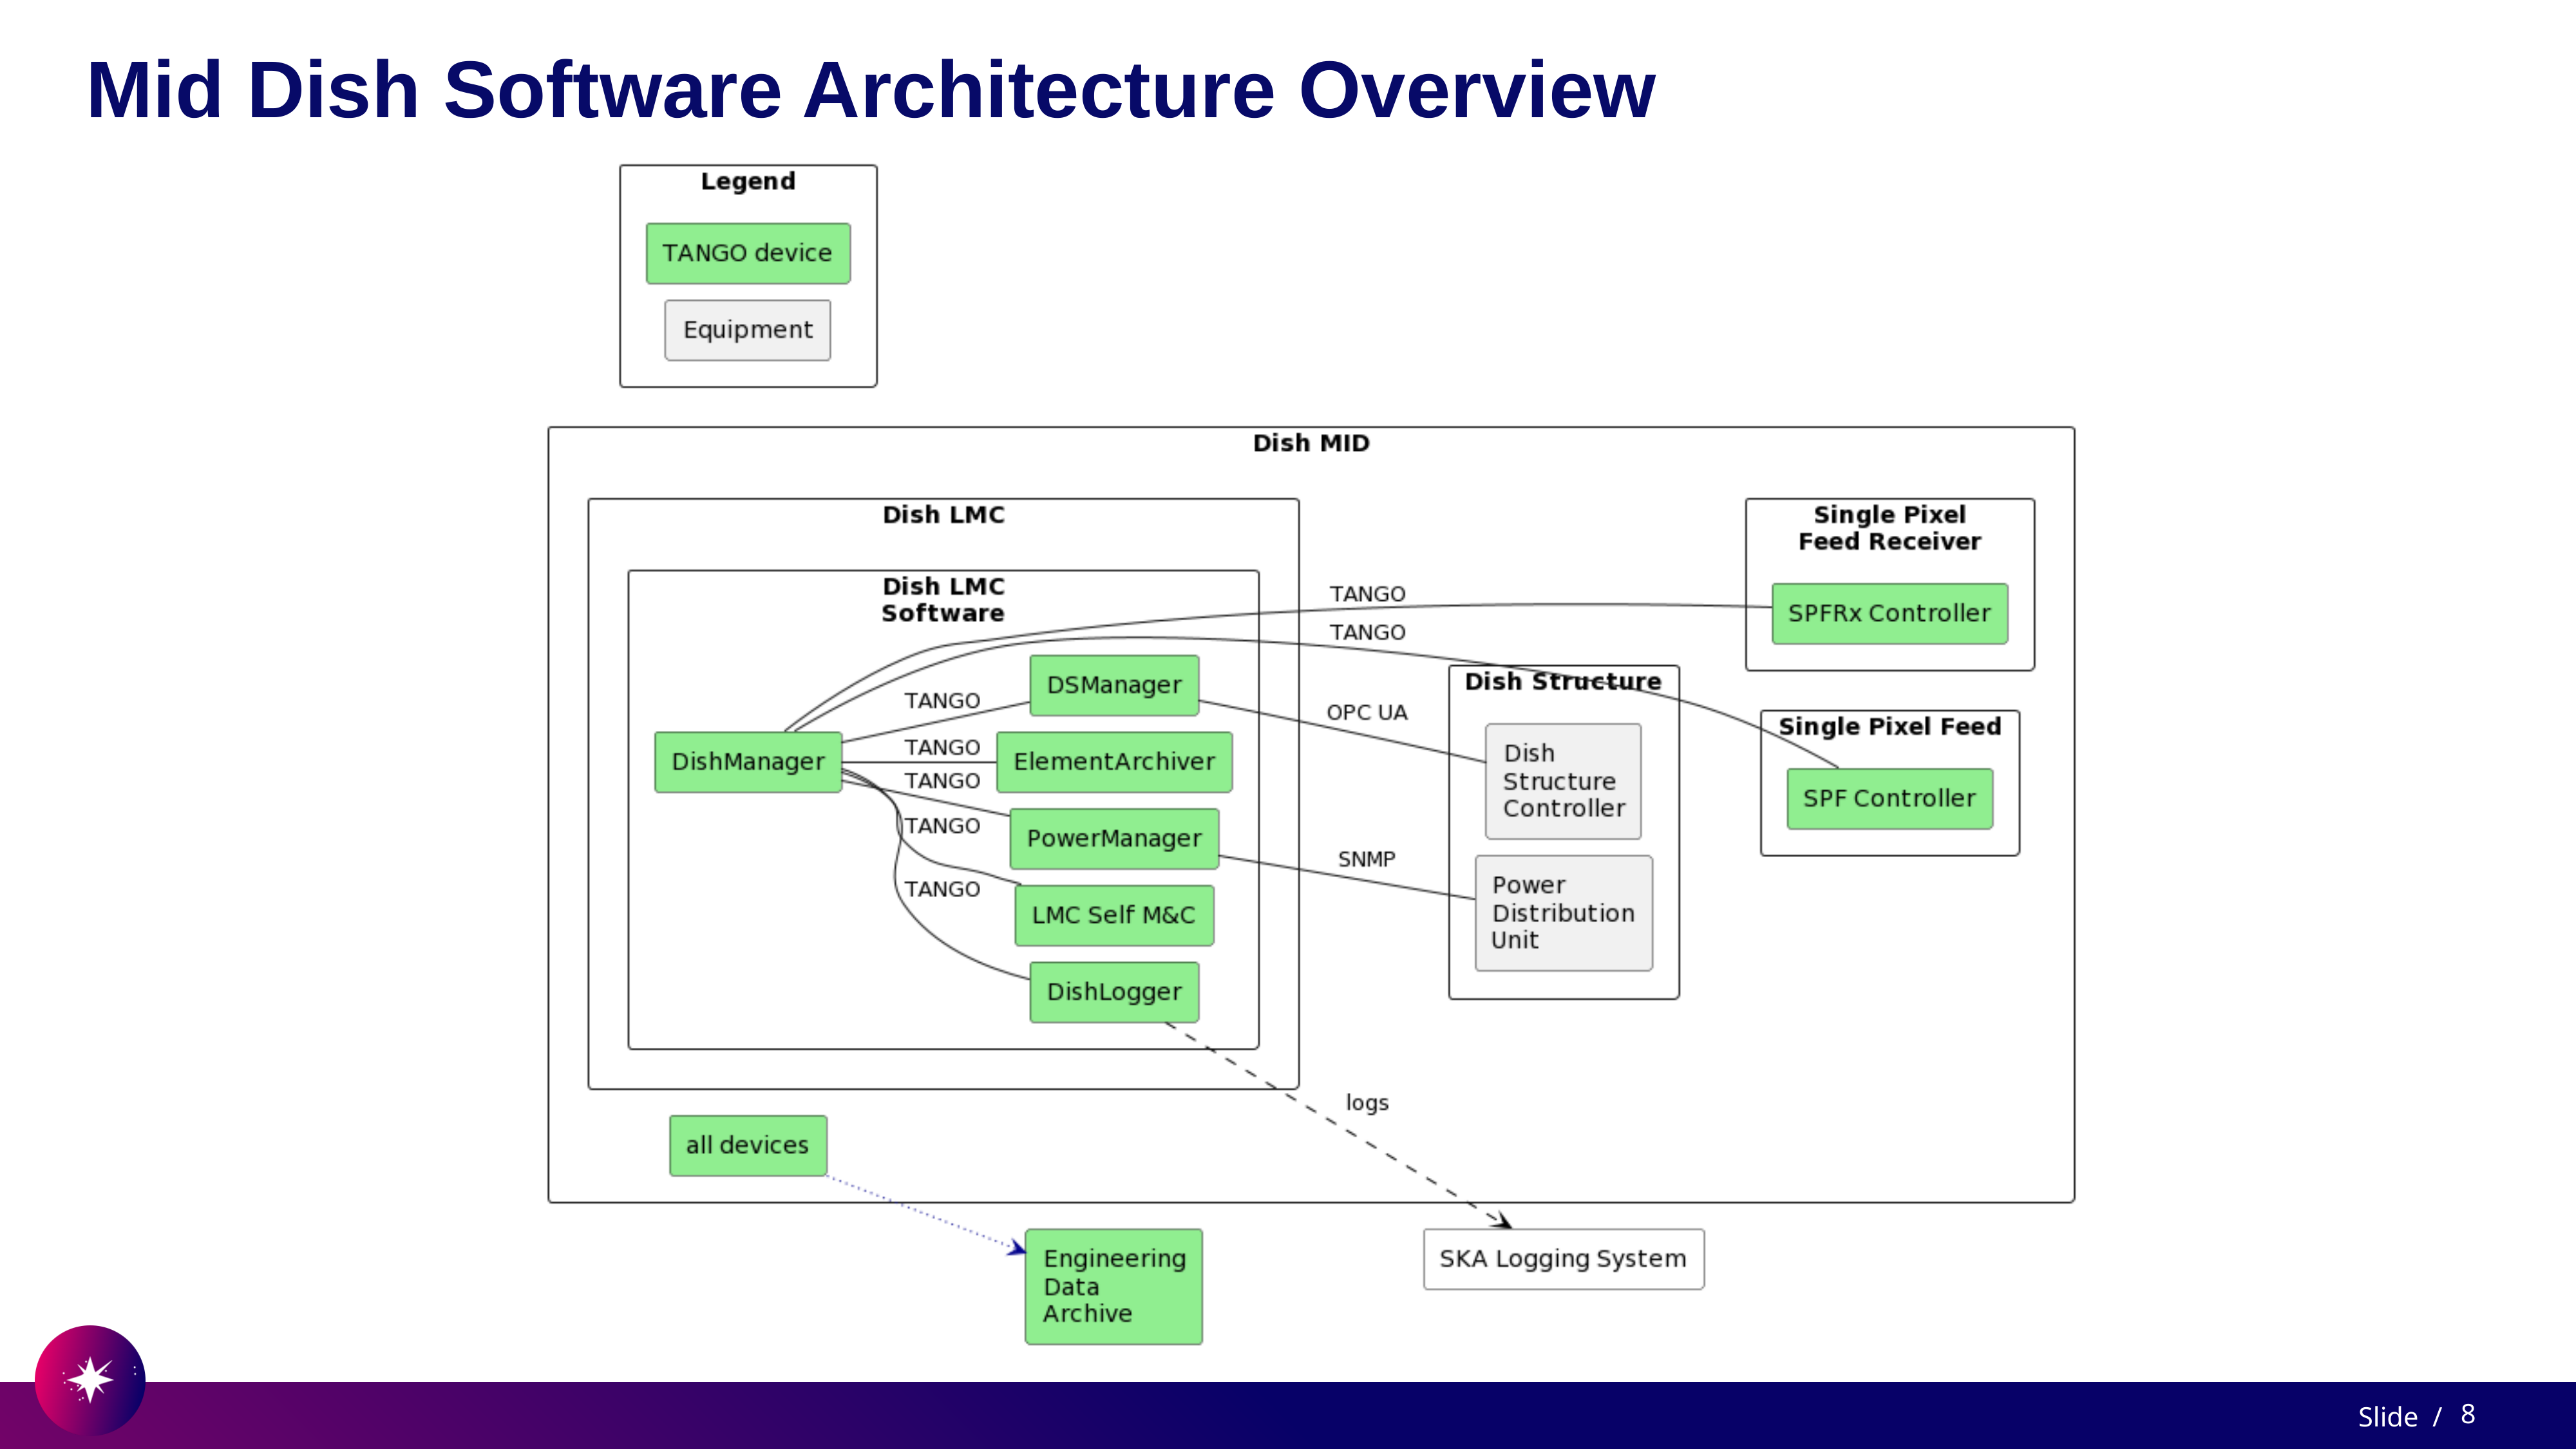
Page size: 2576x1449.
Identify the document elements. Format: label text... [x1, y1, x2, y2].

slide_number ‹#› [2455, 587, 2550, 1439]
picture [536, 153, 2083, 1352]
picture [35, 1325, 146, 1436]
title Mid Dish Software Architecture Overview [80, 37, 2496, 154]
